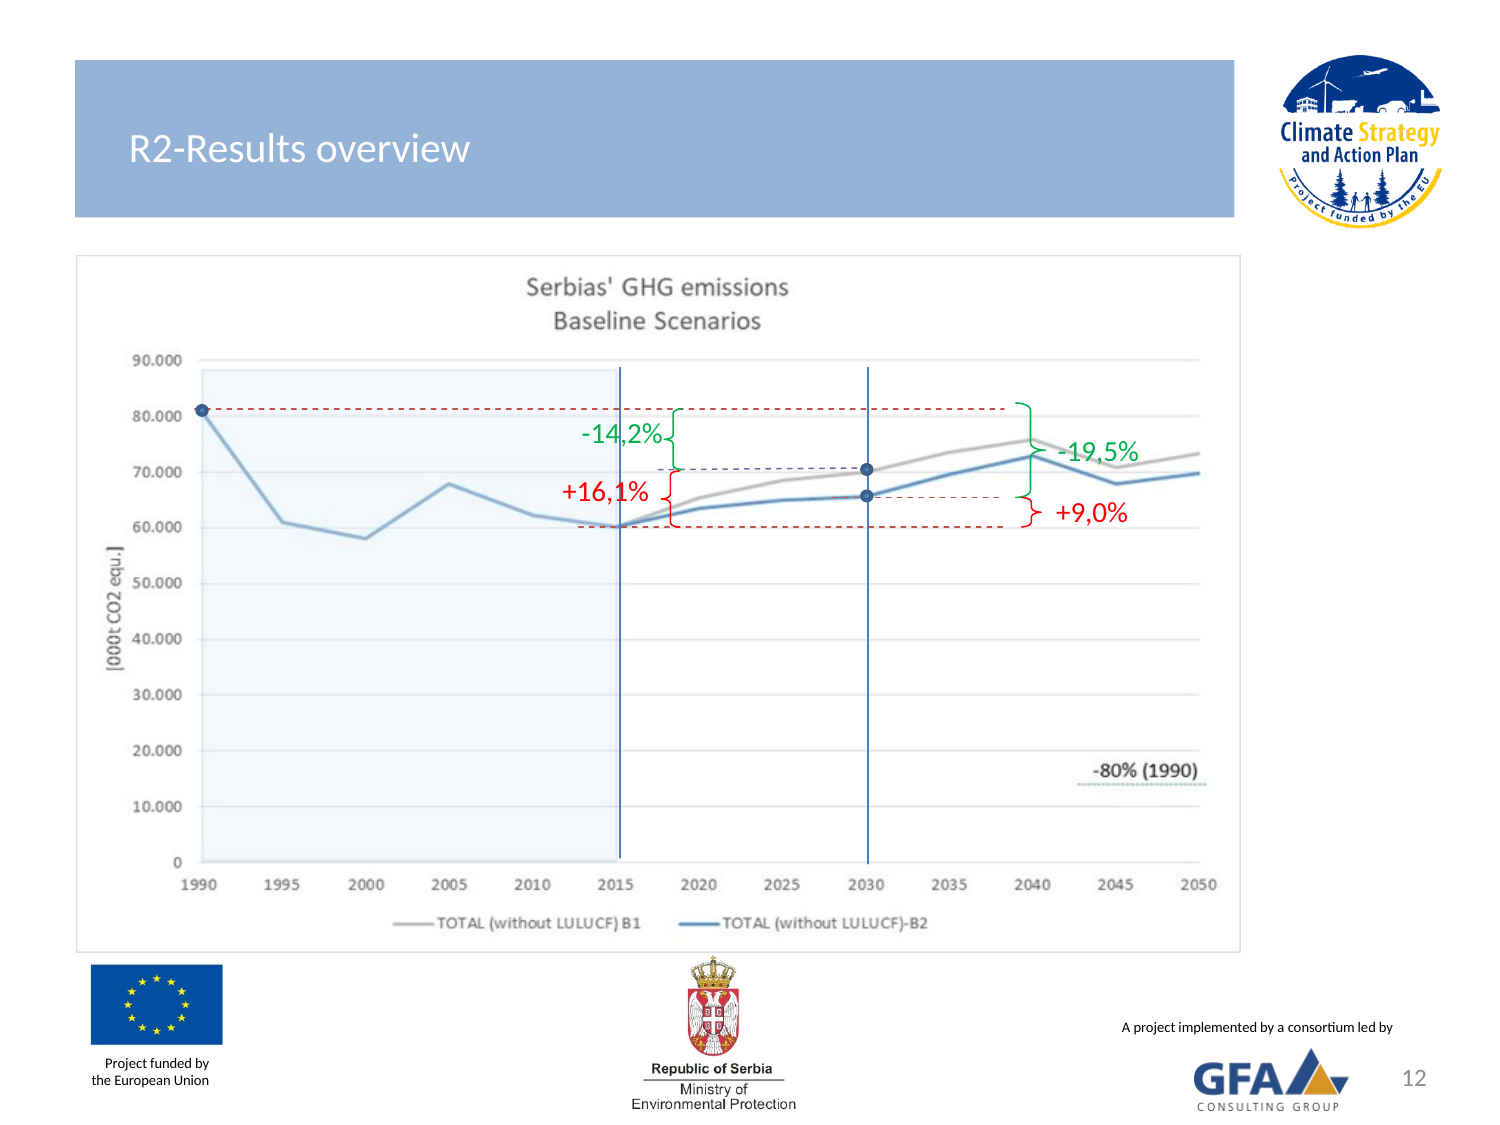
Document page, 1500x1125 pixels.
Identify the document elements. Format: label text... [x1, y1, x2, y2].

slide_number 12 [1091, 1046, 1442, 1107]
picture [1194, 1107, 1349, 1111]
picture [1258, 55, 1442, 232]
picture [76, 255, 1241, 1112]
text_box R2-Results overview [114, 113, 486, 179]
picture [88, 962, 225, 1047]
